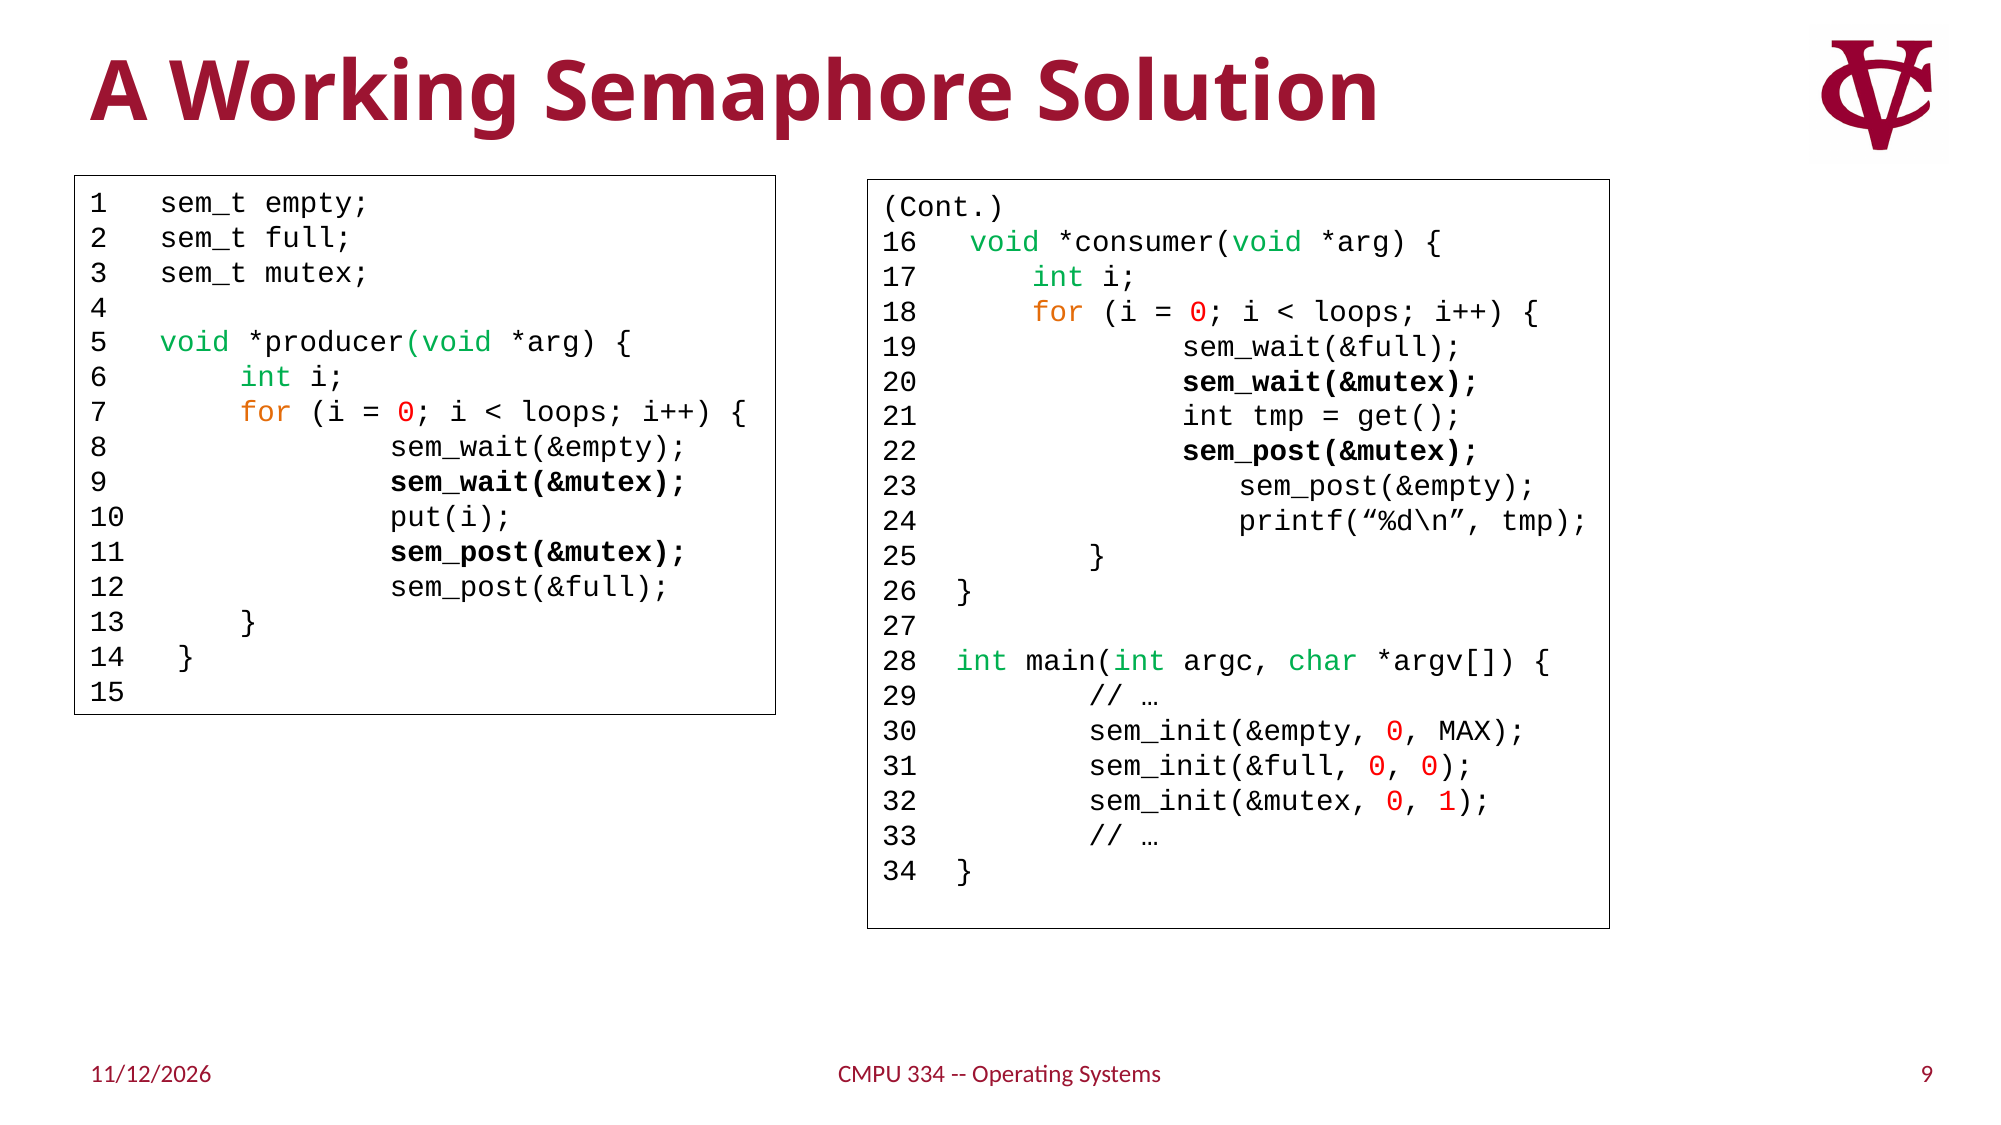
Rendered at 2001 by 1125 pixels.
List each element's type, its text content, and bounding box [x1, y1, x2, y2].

picture [1809, 24, 1949, 164]
title A Working Semaphore Solution [75, 37, 1793, 151]
footer CMPU 334 -- Operating Systems [662, 1042, 1338, 1103]
slide_number 9 [1384, 1042, 1949, 1103]
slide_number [75, 1042, 640, 1103]
text_box (Cont.) 16 void *consumer(void *arg) { 17 int i; 18 for (i = 0; i < loops; i++) { 19 sem_wait(&full); 20 sem_wait(&mutex); 21 int tmp = get(); 22 sem_post(&mutex); sem_post(&empty); printf(“%d\n”, tmp); } } int main(int argc, char *argv[]) { // … sem_init(&empty, 0, MAX); sem_init(&full, 0, 0); sem_init(&mutex, 0, 1); // … } [867, 179, 1610, 929]
text_box 1 sem_t empty; 2 sem_t full; 3 sem_t mutex; 4 5 void *producer(void *arg) { 6 int i; 7 for (i = 0; i < loops; i++) { 8 sem_wait(&empty); 9 sem_wait(&mutex); 10 put(i); 11 sem_post(&mutex); 12 sem_post(&full); 13 } 14 } 15 [74, 175, 776, 715]
